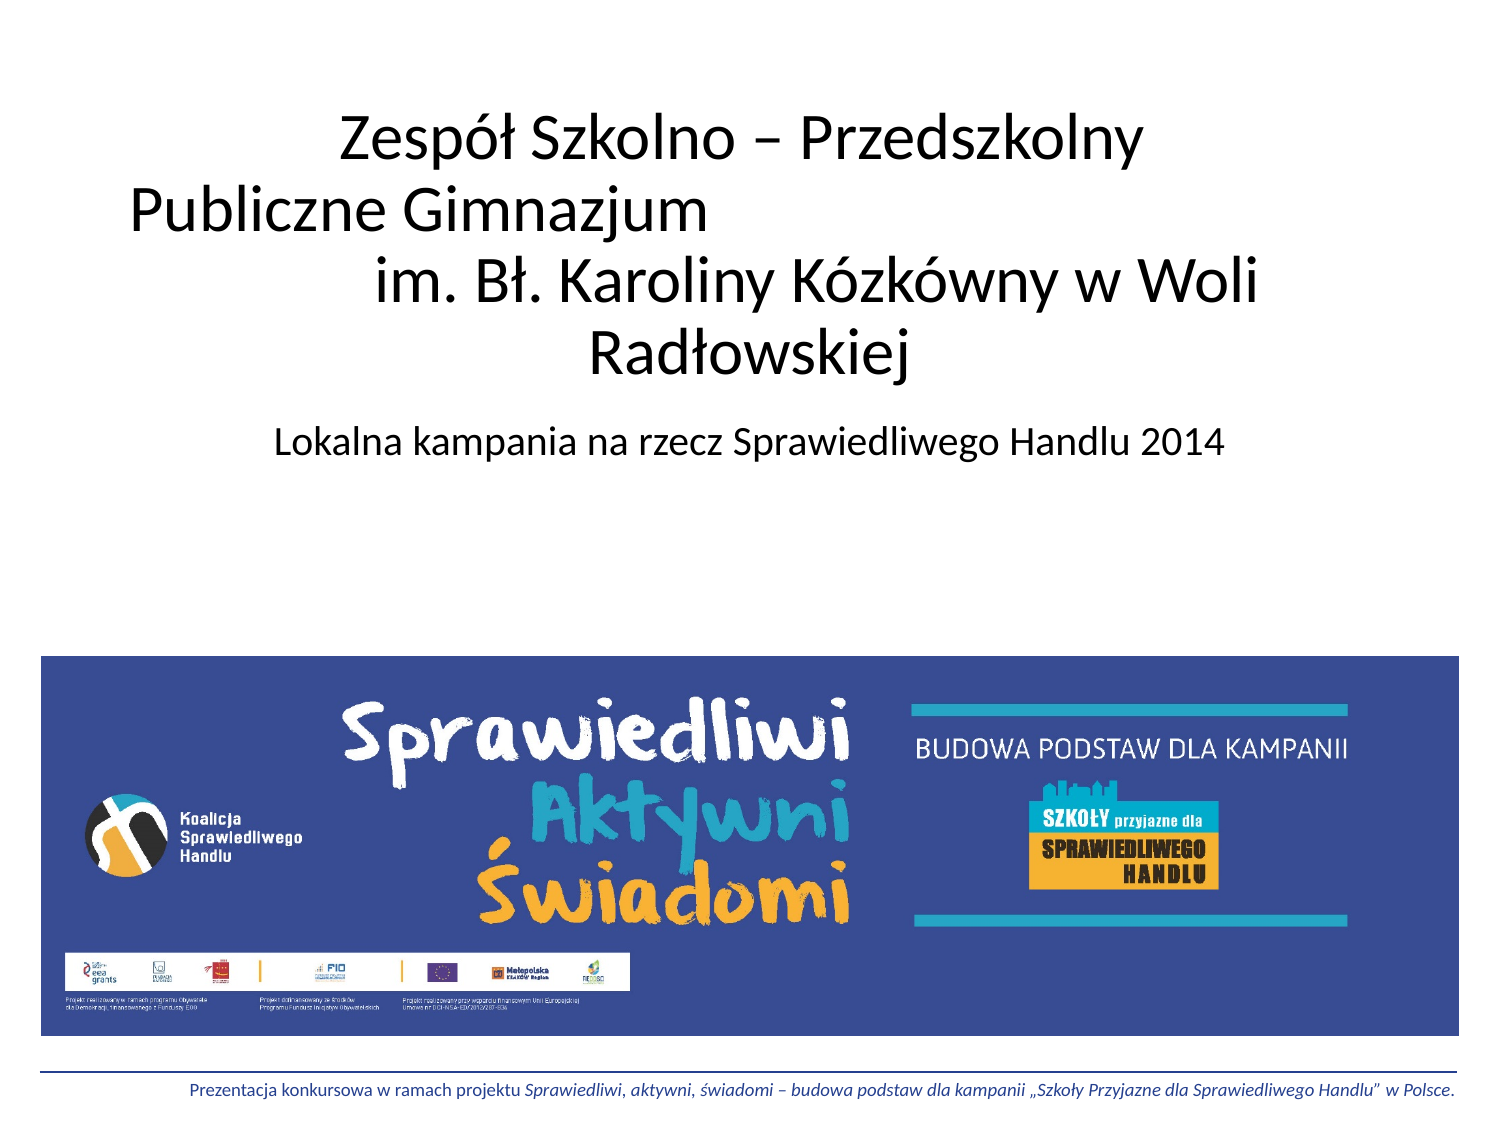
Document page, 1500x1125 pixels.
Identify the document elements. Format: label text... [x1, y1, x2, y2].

picture [41, 656, 1459, 1036]
title Zespół Szkolno – Przedszkolny Publiczne Gimnazjum im. Bł. Karoliny Kózkówny w Woli Radłowskiej [112, 266, 1388, 398]
subtitle Lokalna kampania na rzecz Sprawiedliwego Handlu 2014 [187, 411, 1313, 528]
